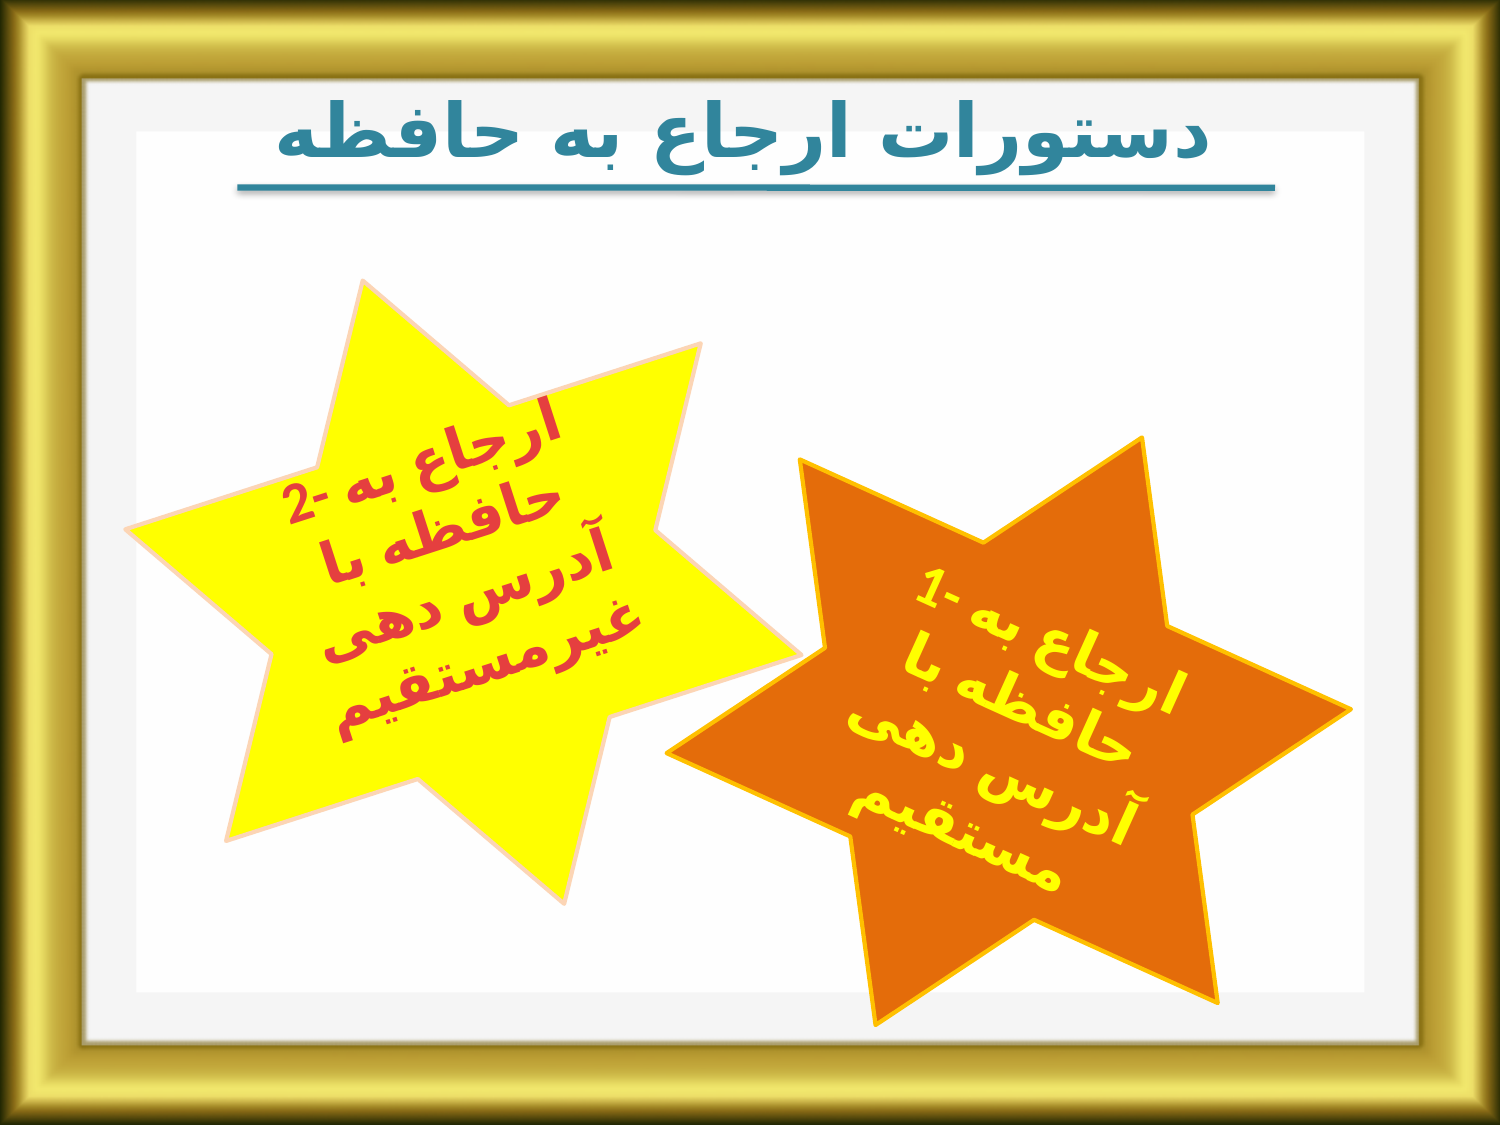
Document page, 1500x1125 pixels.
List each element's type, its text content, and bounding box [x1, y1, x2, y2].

text_box دستورات ارجاع به حافظه [62, 74, 1425, 180]
picture [0, 0, 1500, 1125]
text_box 1- ارجاع به حافظه با آدرس دهی مستقیم [664, 435, 1354, 1027]
text_box 2- ارجاع به حافظه با آدرس دهی غیرمستقیم [123, 278, 804, 906]
